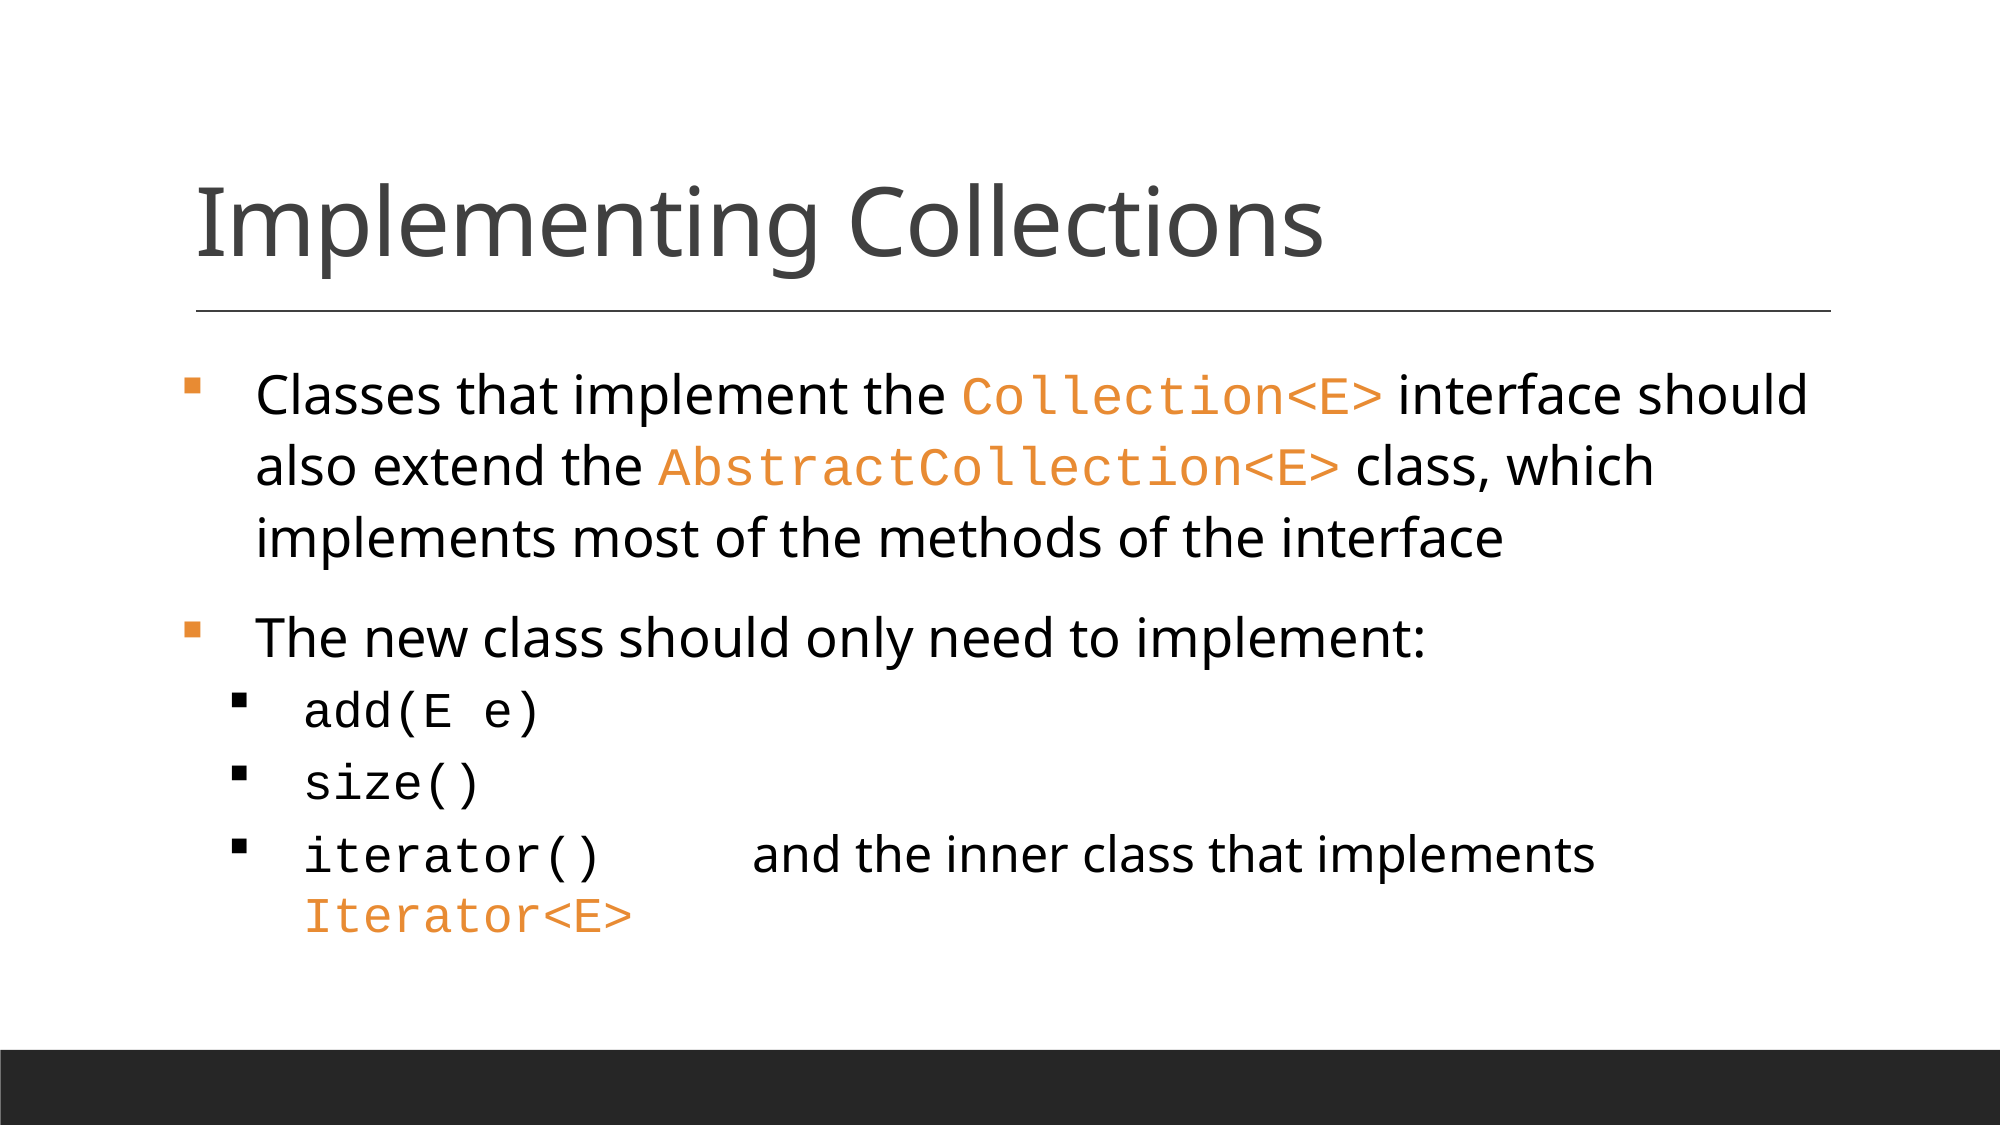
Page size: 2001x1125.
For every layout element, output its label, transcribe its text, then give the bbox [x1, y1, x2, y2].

list Classes that implement the Collection<E> interface should also extend the AbstractCollection<E> class, which implements most of the methods of the interface The new class should only need to implement: add(E e) size() iterator() and the inner class that implements Iterator<E> [180, 345, 1869, 963]
title Implementing Collections [180, 47, 1830, 285]
